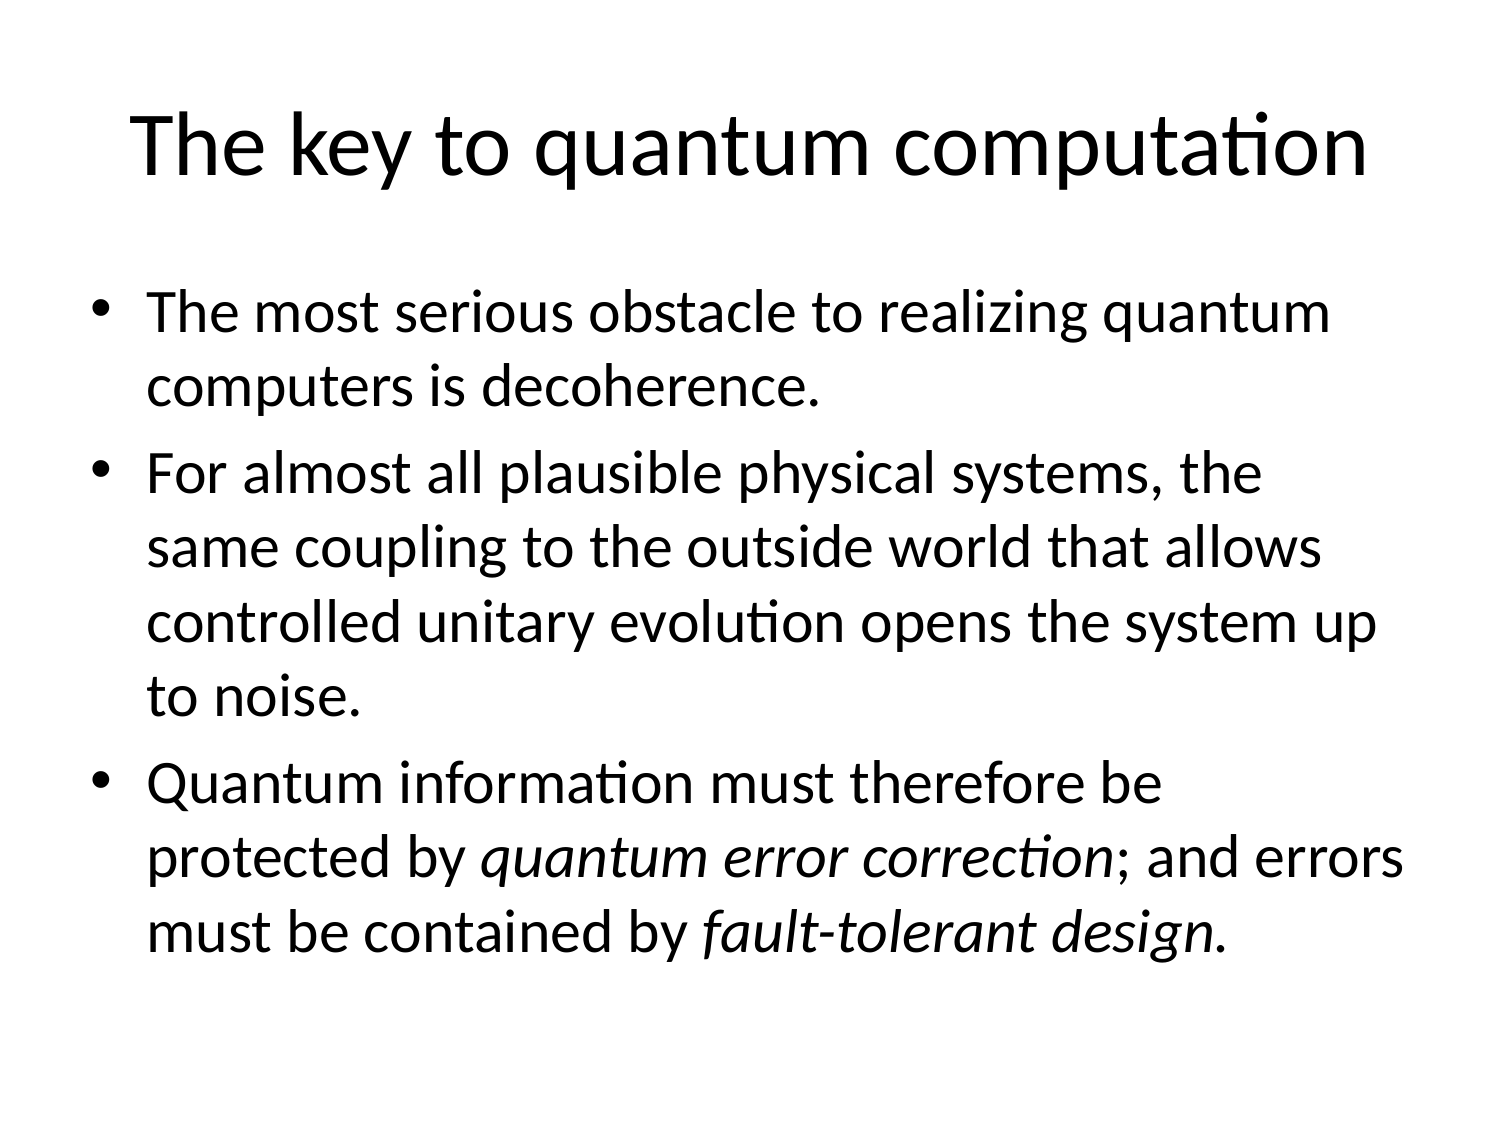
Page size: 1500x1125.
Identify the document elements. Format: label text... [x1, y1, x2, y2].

title The key to quantum computation [75, 45, 1425, 233]
list The most serious obstacle to realizing quantum computers is decoherence. For almost all plausible physical systems, the same coupling to the outside world that allows controlled unitary evolution opens the system up to noise. Quantum information must therefore be protected by quantum error correction; and errors must be contained by fault-tolerant design. [75, 262, 1425, 1005]
